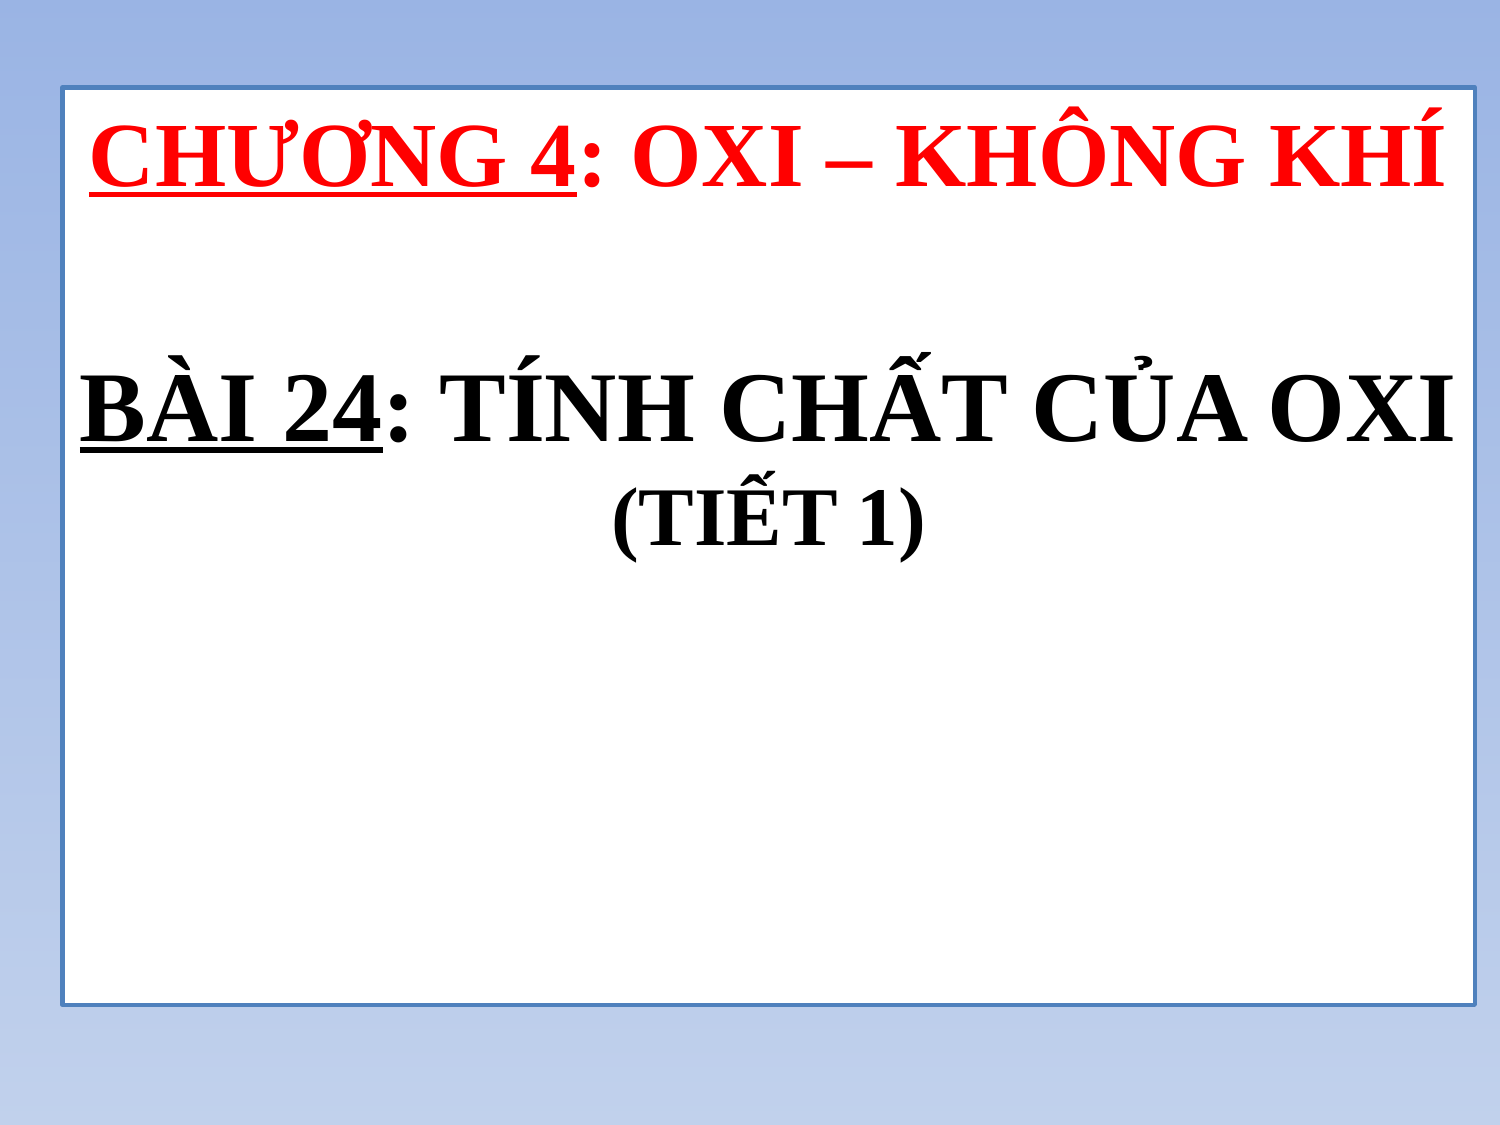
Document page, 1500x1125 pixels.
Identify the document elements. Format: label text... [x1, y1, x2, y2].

list CHƯƠNG 4: OXI – KHÔNG KHÍ BÀI 24: TÍNH CHẤT CỦA OXI (TIẾT 1) [60, 85, 1477, 1007]
